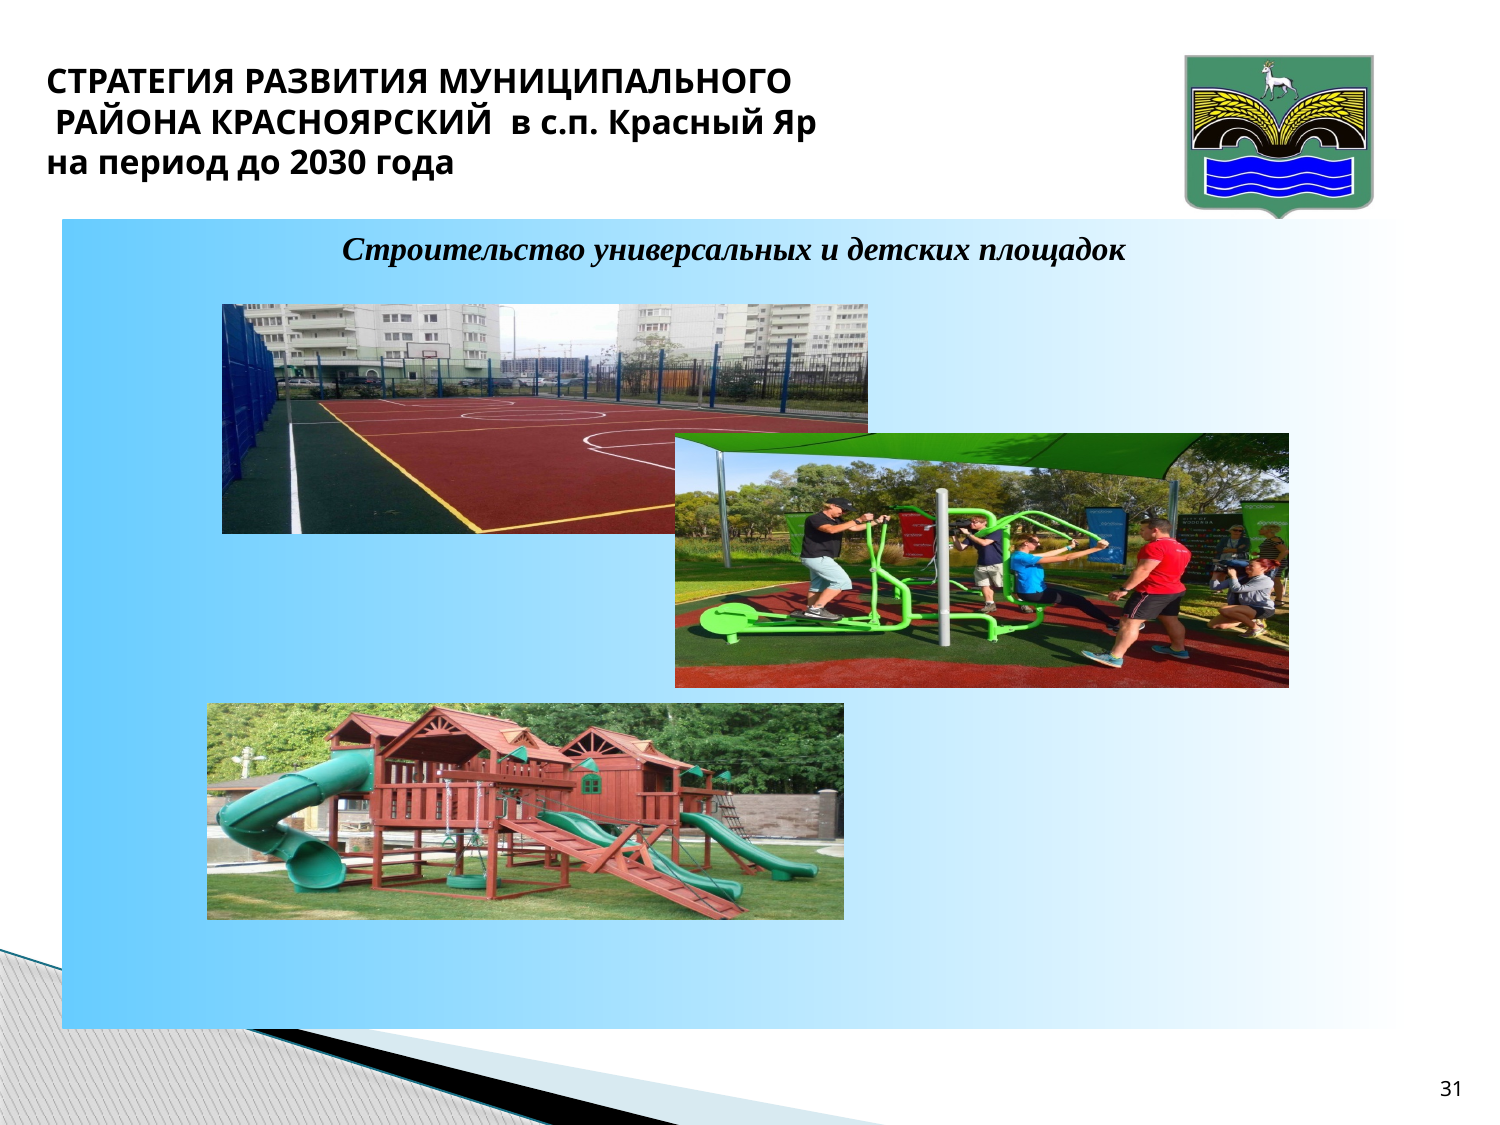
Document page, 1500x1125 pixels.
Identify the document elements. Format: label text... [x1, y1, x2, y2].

picture [1183, 52, 1376, 223]
text_box Строительство универсальных и детских площадок [62, 219, 1407, 1029]
picture [222, 304, 1290, 688]
slide_number 31 [1418, 1051, 1479, 1112]
text_box СТРАТЕГИЯ РАЗВИТИЯ МУНИЦИПАЛЬНОГО РАЙОНА КРАСНОЯРСКИЙ в с.п. Красный Яр на период до 2030 года [31, 52, 1183, 190]
picture [206, 702, 844, 921]
